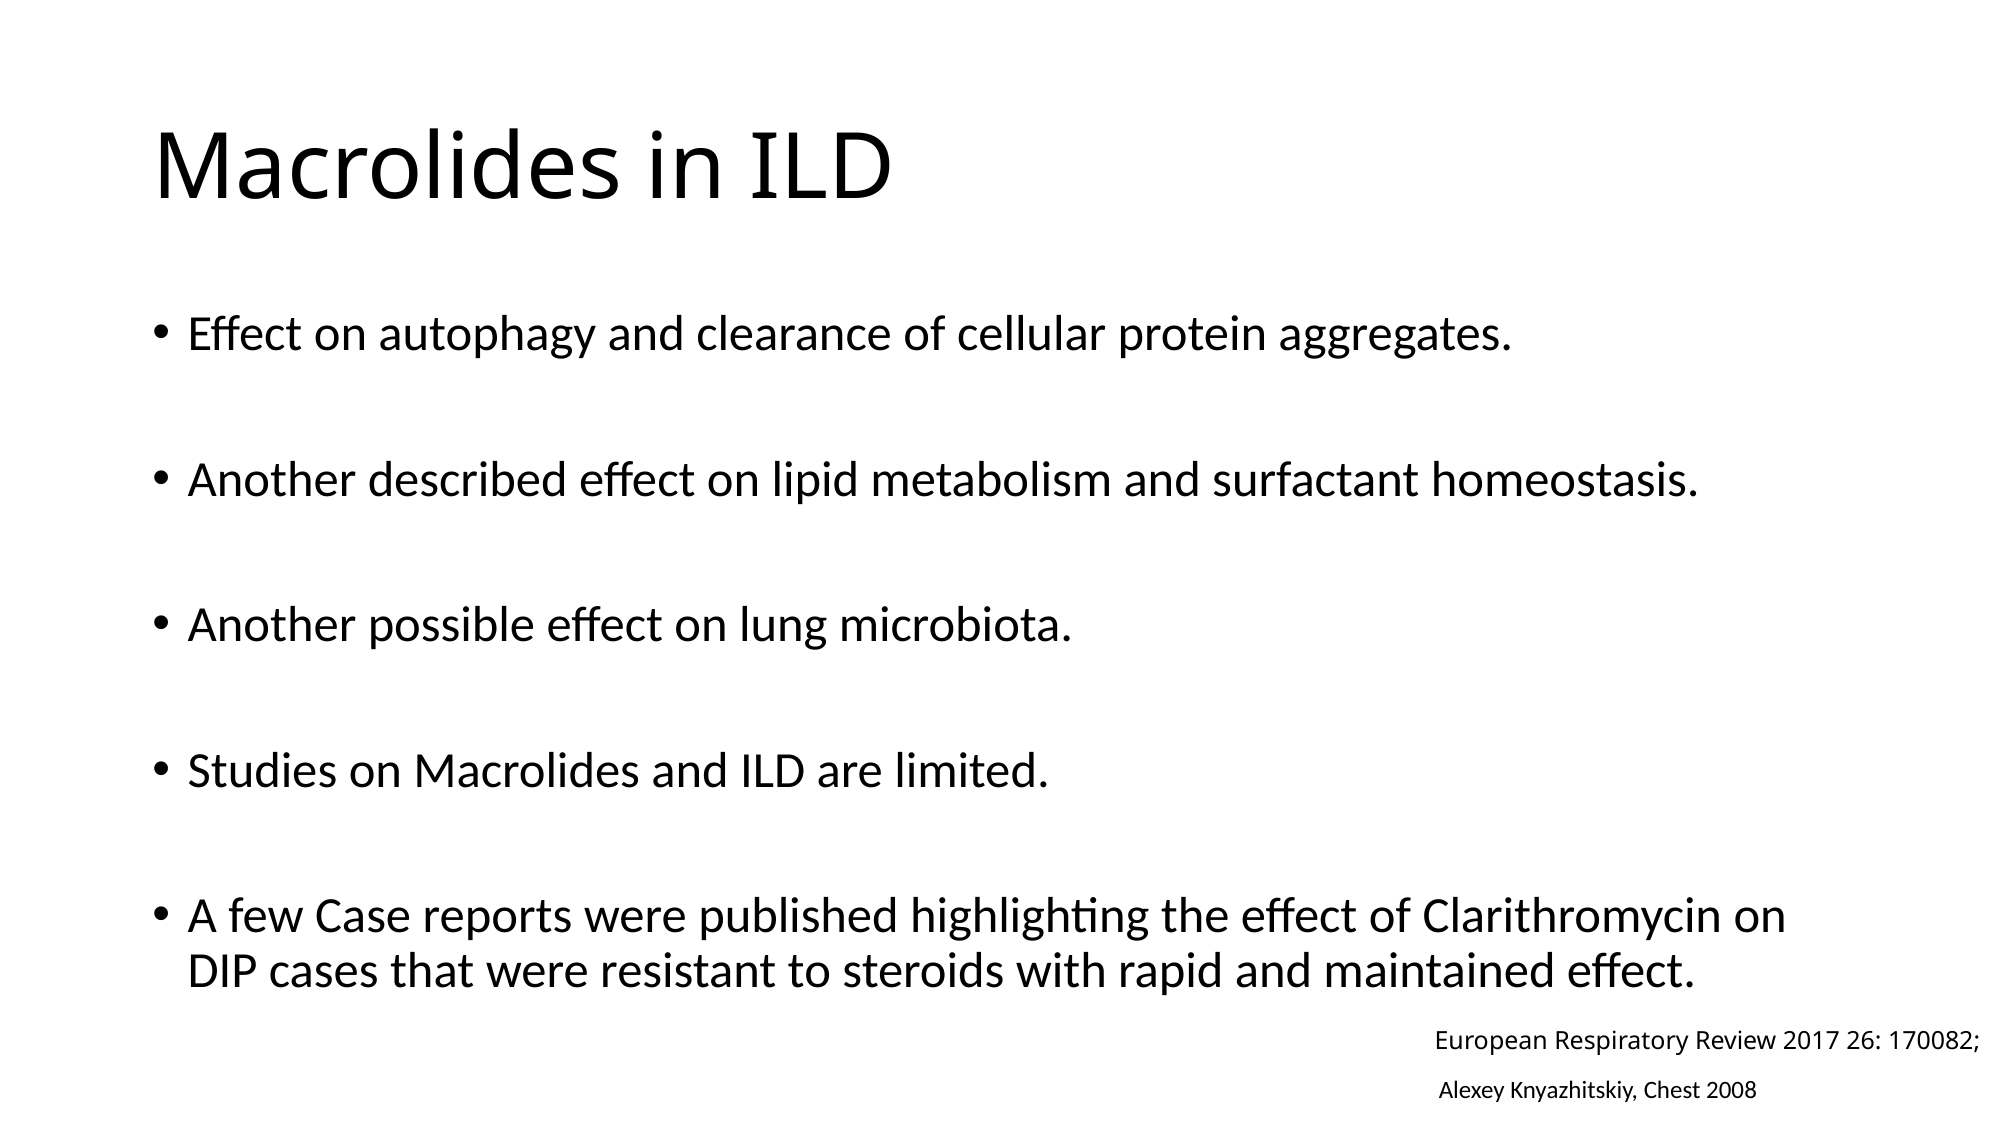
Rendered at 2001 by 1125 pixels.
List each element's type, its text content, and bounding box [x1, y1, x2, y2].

title Macrolides in ILD [137, 59, 1863, 278]
text_box European Respiratory Review 2017 26: 170082; [1419, 1017, 2000, 1062]
list Effect on autophagy and clearance of cellular protein aggregates. Another described effect on lipid metabolism and surfactant homeostasis. Another possible effect on lung microbiota. Studies on Macrolides and ILD are limited. A few Case reports were published highlighting the effect of Clarithromycin on DIP cases that were resistant to steroids with rapid and maintained effect. [137, 299, 1863, 1014]
text_box Alexey Knyazhitskiy, Chest 2008 [1423, 1066, 2000, 1112]
